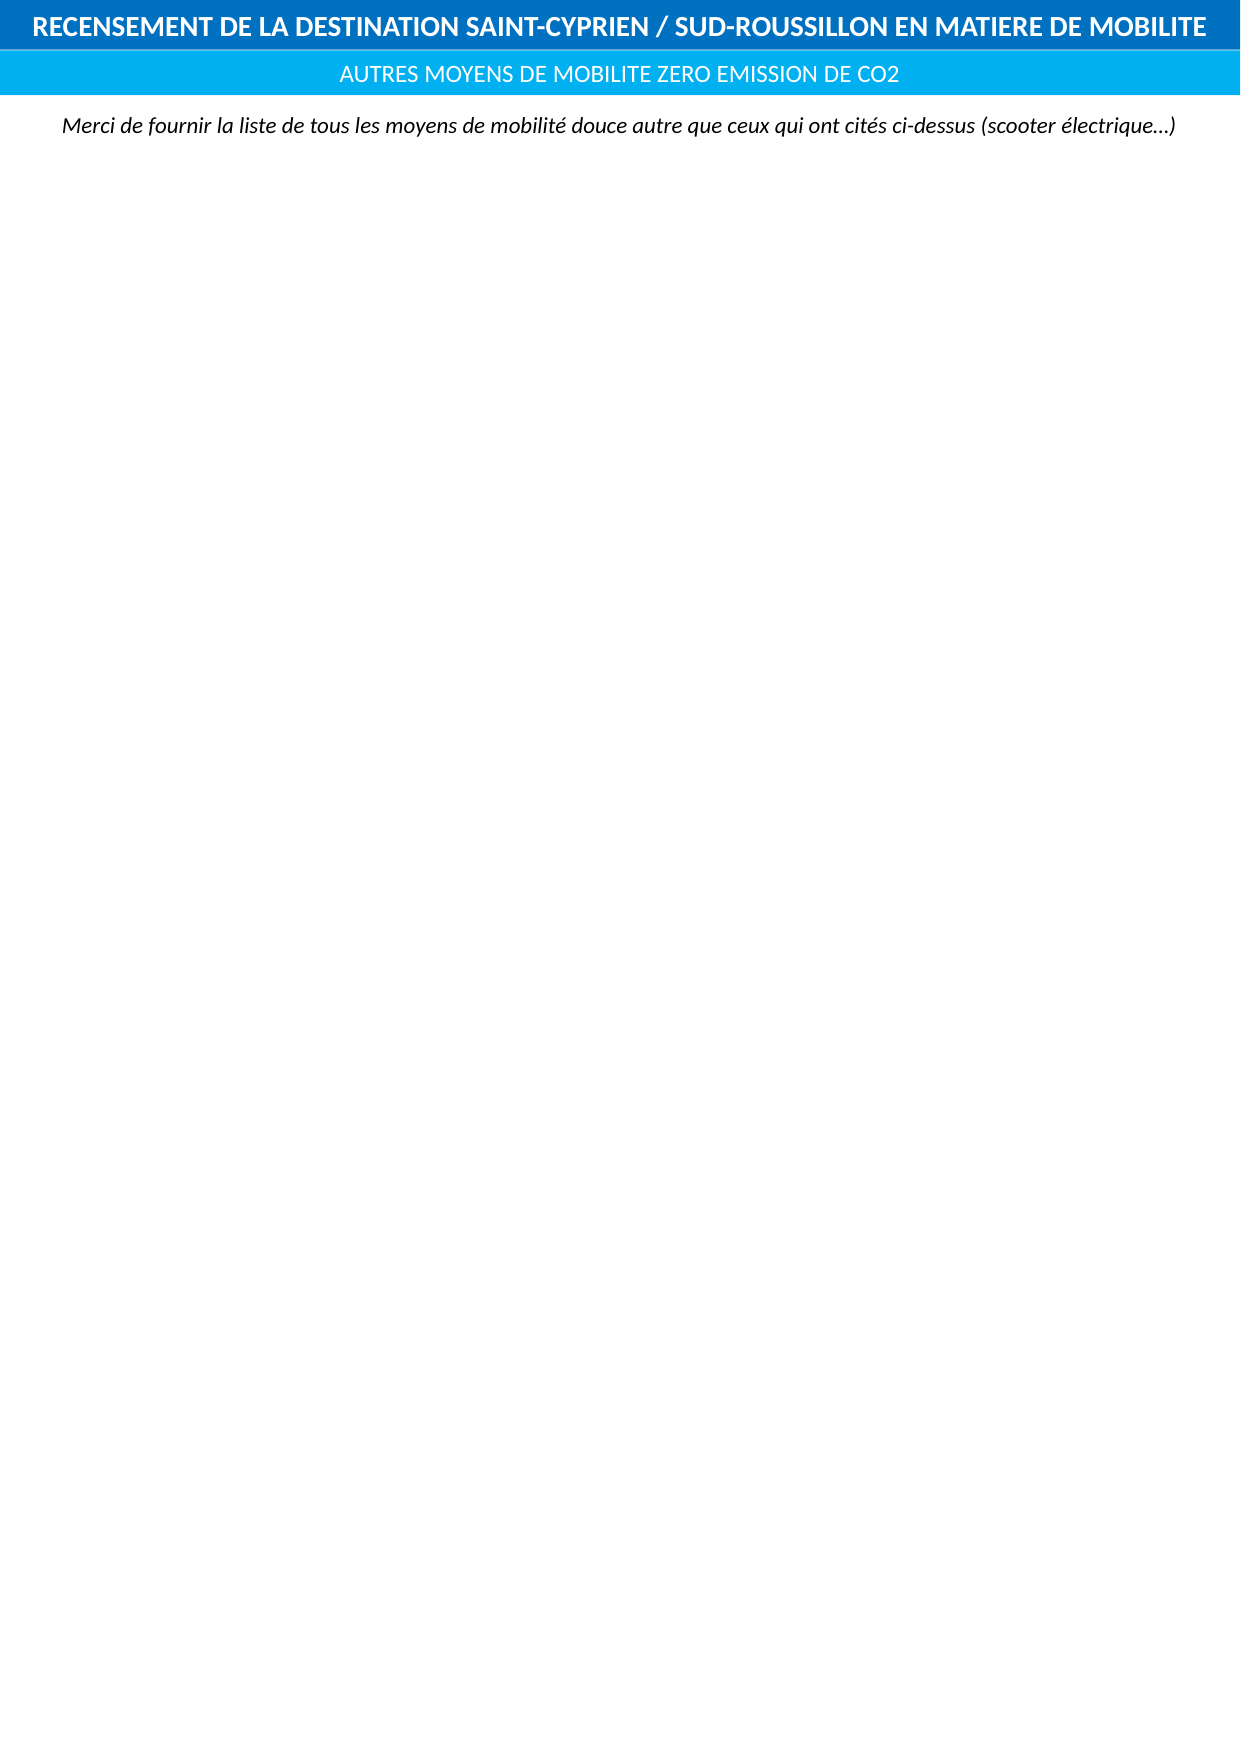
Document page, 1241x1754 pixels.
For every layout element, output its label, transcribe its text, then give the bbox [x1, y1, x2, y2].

text_box RECENSEMENT DE LA DESTINATION SAINT-CYPRIEN / SUD-ROUSSILLON EN MATIERE DE MOBILITE [0, 0, 1241, 50]
text_box AUTRES MOYENS DE MOBILITE ZERO EMISSION DE CO2 [0, 50, 1241, 96]
text_box Merci de fournir la liste de tous les moyens de mobilité douce autre que ceux qui ont cités ci-dessus (scooter électrique…) [0, 103, 1241, 146]
